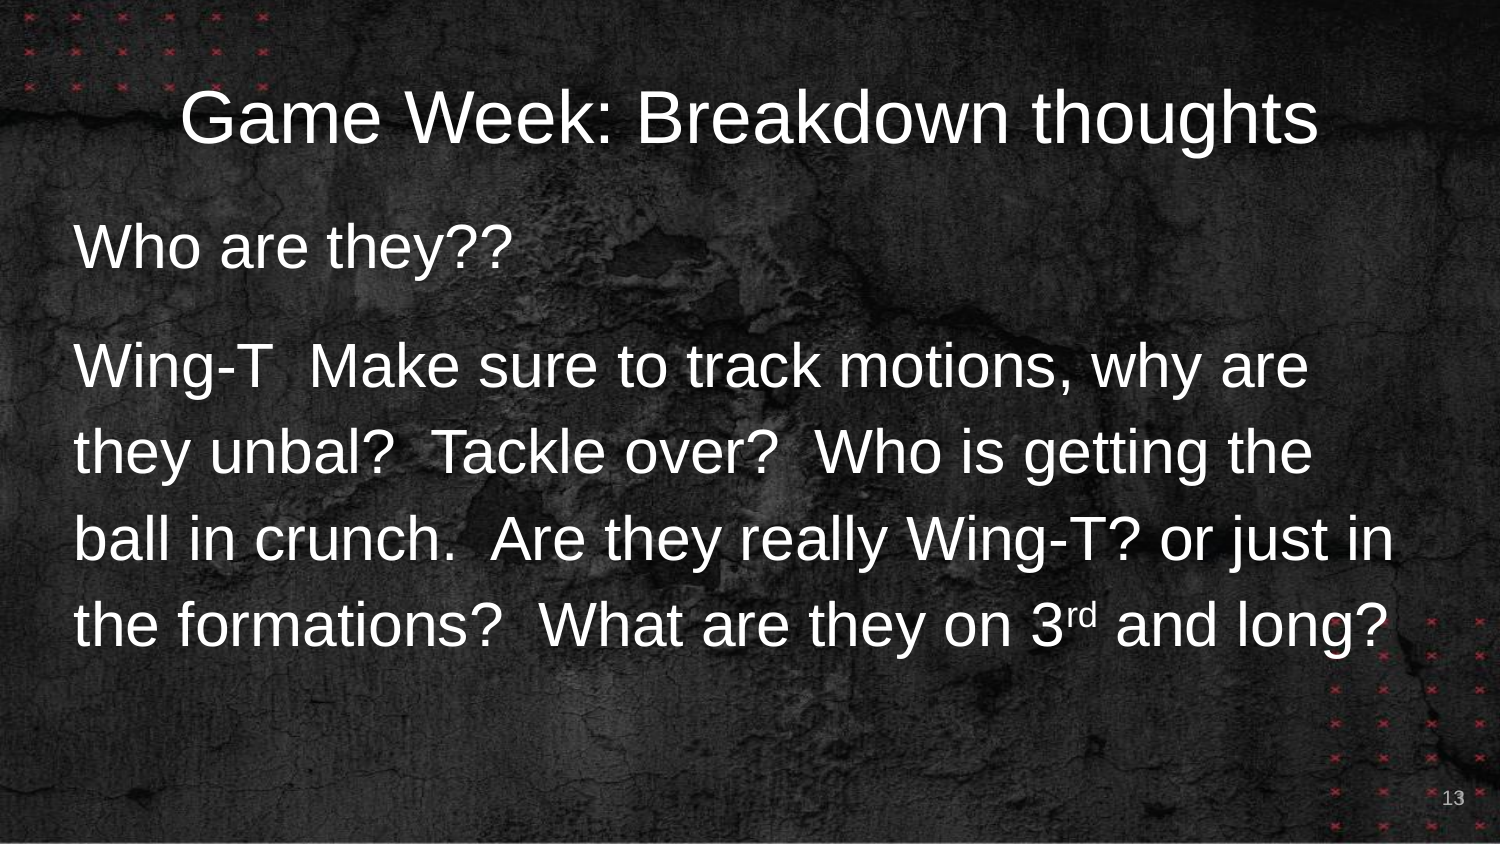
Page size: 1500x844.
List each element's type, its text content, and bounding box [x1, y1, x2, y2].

picture [0, 0, 1500, 844]
title Game Week: Breakdown thoughts [51, 53, 1449, 148]
slide_number 13 [1389, 764, 1480, 830]
list Who are they?? Wing-T Make sure to track motions, why are they unbal? Tackle over? Who is getting the ball in crunch. Are they really Wing-T? or just in the formations? What are they on 3rd and long? [58, 179, 1428, 704]
